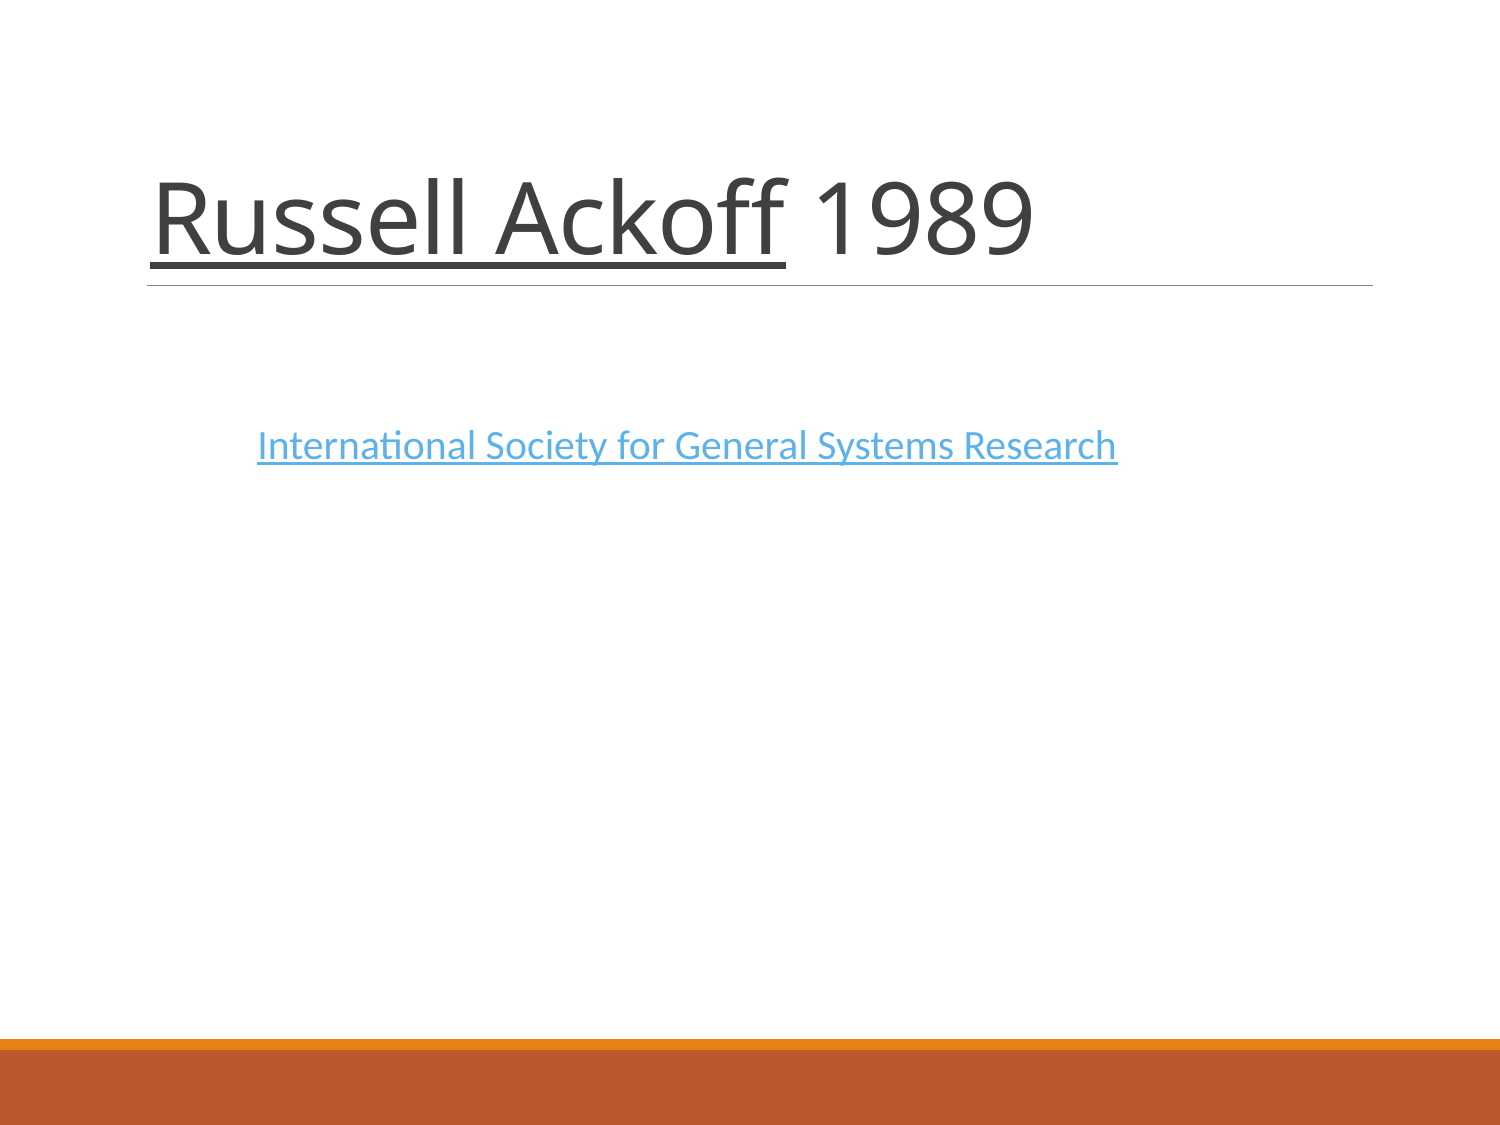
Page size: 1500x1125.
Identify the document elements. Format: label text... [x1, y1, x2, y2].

title Russell Ackoff 1989 [135, 47, 1373, 285]
list International Society for General Systems Research [75, 262, 1300, 1062]
